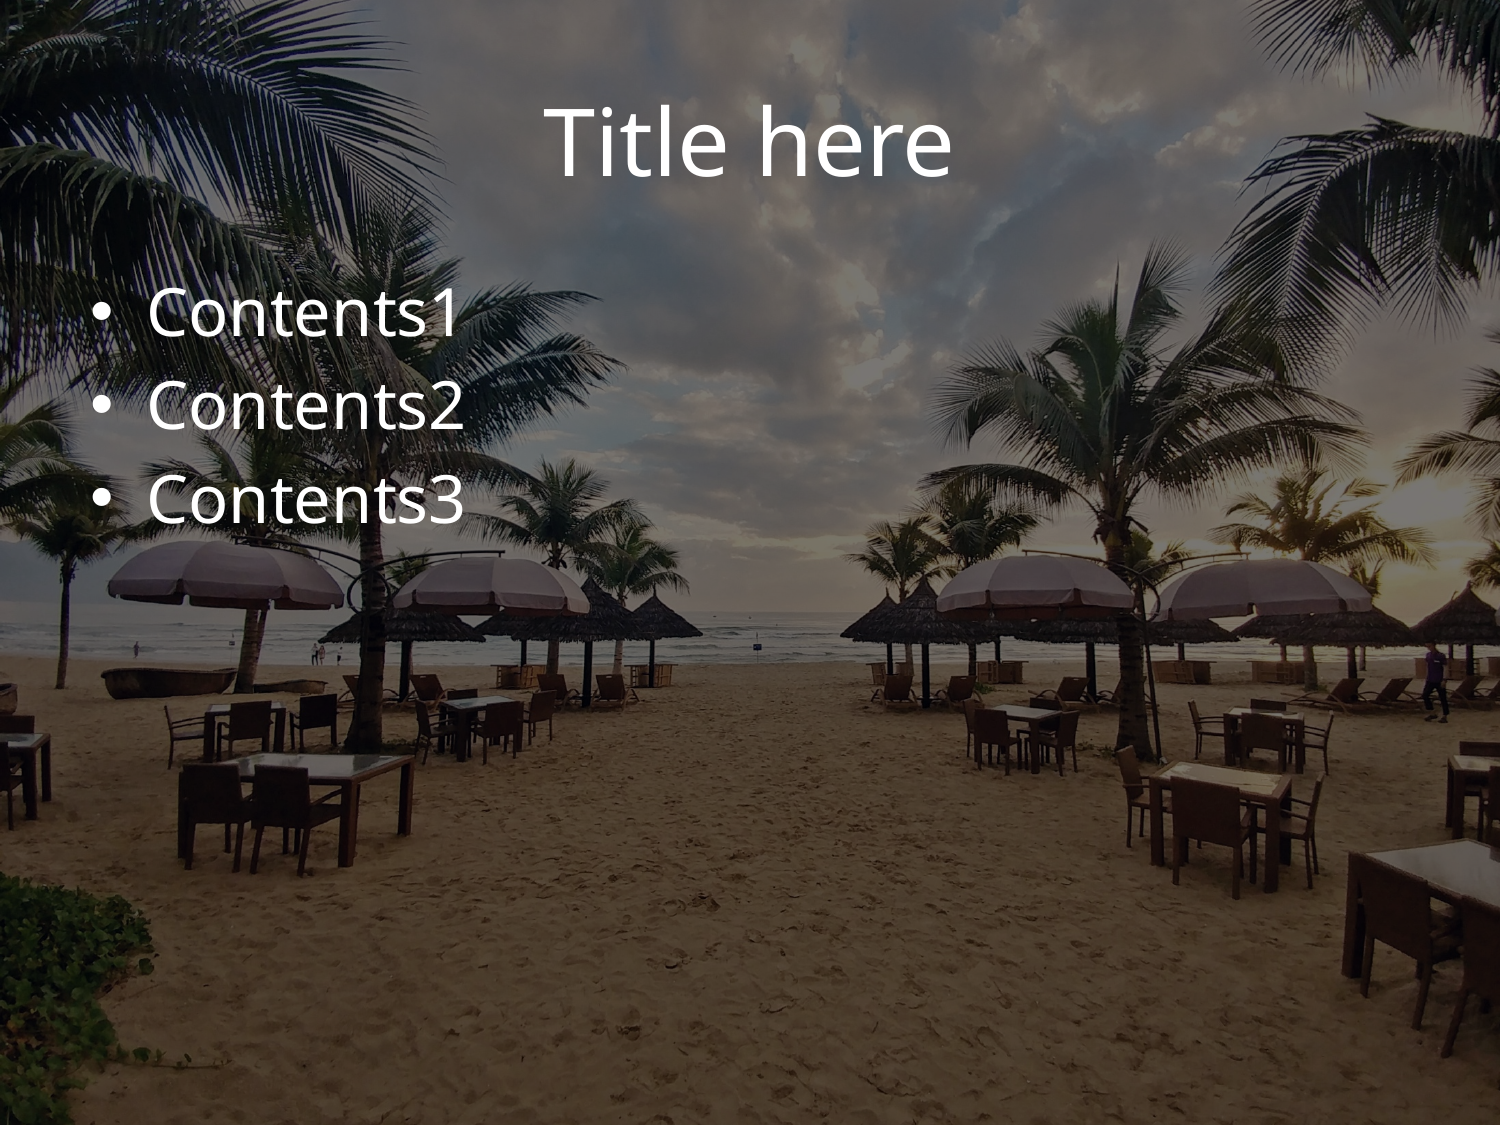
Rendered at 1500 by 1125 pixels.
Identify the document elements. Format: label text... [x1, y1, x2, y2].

text_box [0, 0, 1500, 1125]
list Contents1 Contents2 Contents3 [75, 262, 1425, 1005]
title Title here [75, 45, 1425, 233]
